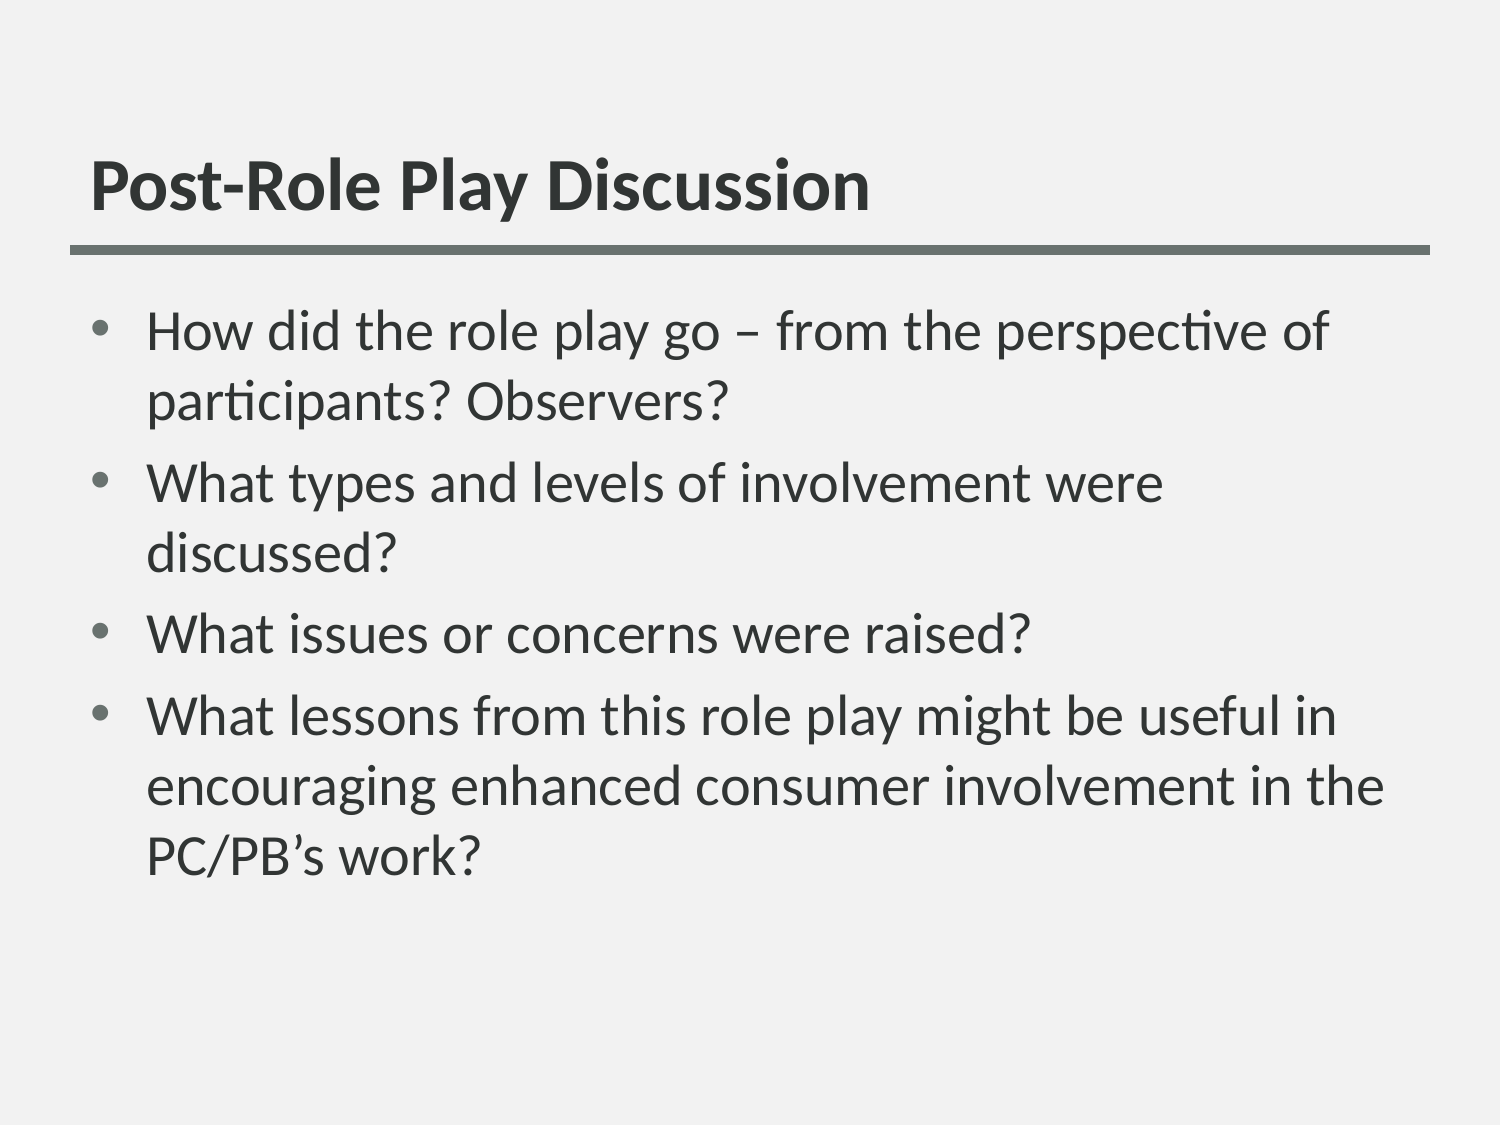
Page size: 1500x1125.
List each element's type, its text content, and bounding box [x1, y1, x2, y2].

title Post-Role Play Discussion [75, 45, 1425, 233]
list How did the role play go – from the perspective of participants? Observers? What types and levels of involvement were discussed? What issues or concerns were raised? What lessons from this role play might be useful in encouraging enhanced consumer involvement in the PC/PB’s work? [75, 284, 1425, 1005]
